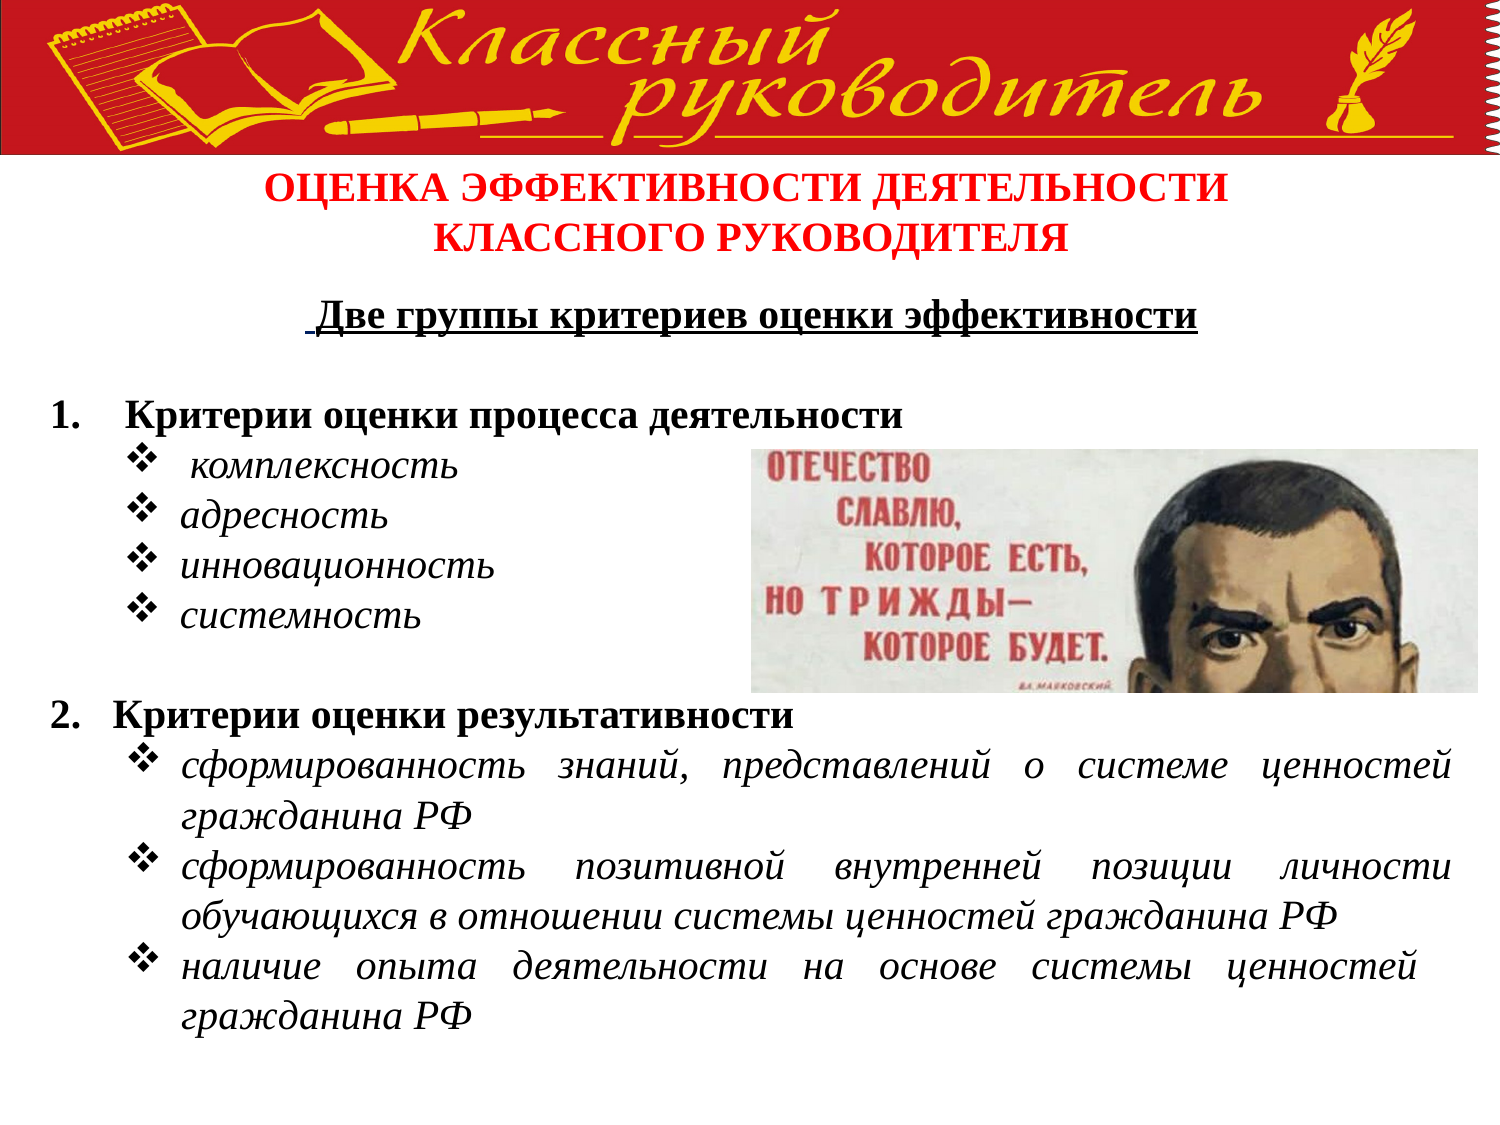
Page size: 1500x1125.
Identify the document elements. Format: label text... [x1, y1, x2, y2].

picture [751, 449, 1478, 693]
text_box ОЦЕНКА ЭФФЕКТИВНОСТИ ДЕЯТЕЛЬНОСТИ КЛАССНОГО РУКОВОДИТЕЛЯ Две группы критериев оценки эффективности Критерии оценки процесса деятельности комплексность адресность инновационность системность 2. Критерии оценки результативности сформированность знаний, представлений о системе ценностей гражданина РФ сформированность позитивной внутренней позиции личности обучающихся в отношении системы ценностей гражданина РФ наличие опыта деятельности на основе системы ценностей гражданина РФ [35, 155, 1468, 1045]
picture [0, 0, 1500, 155]
